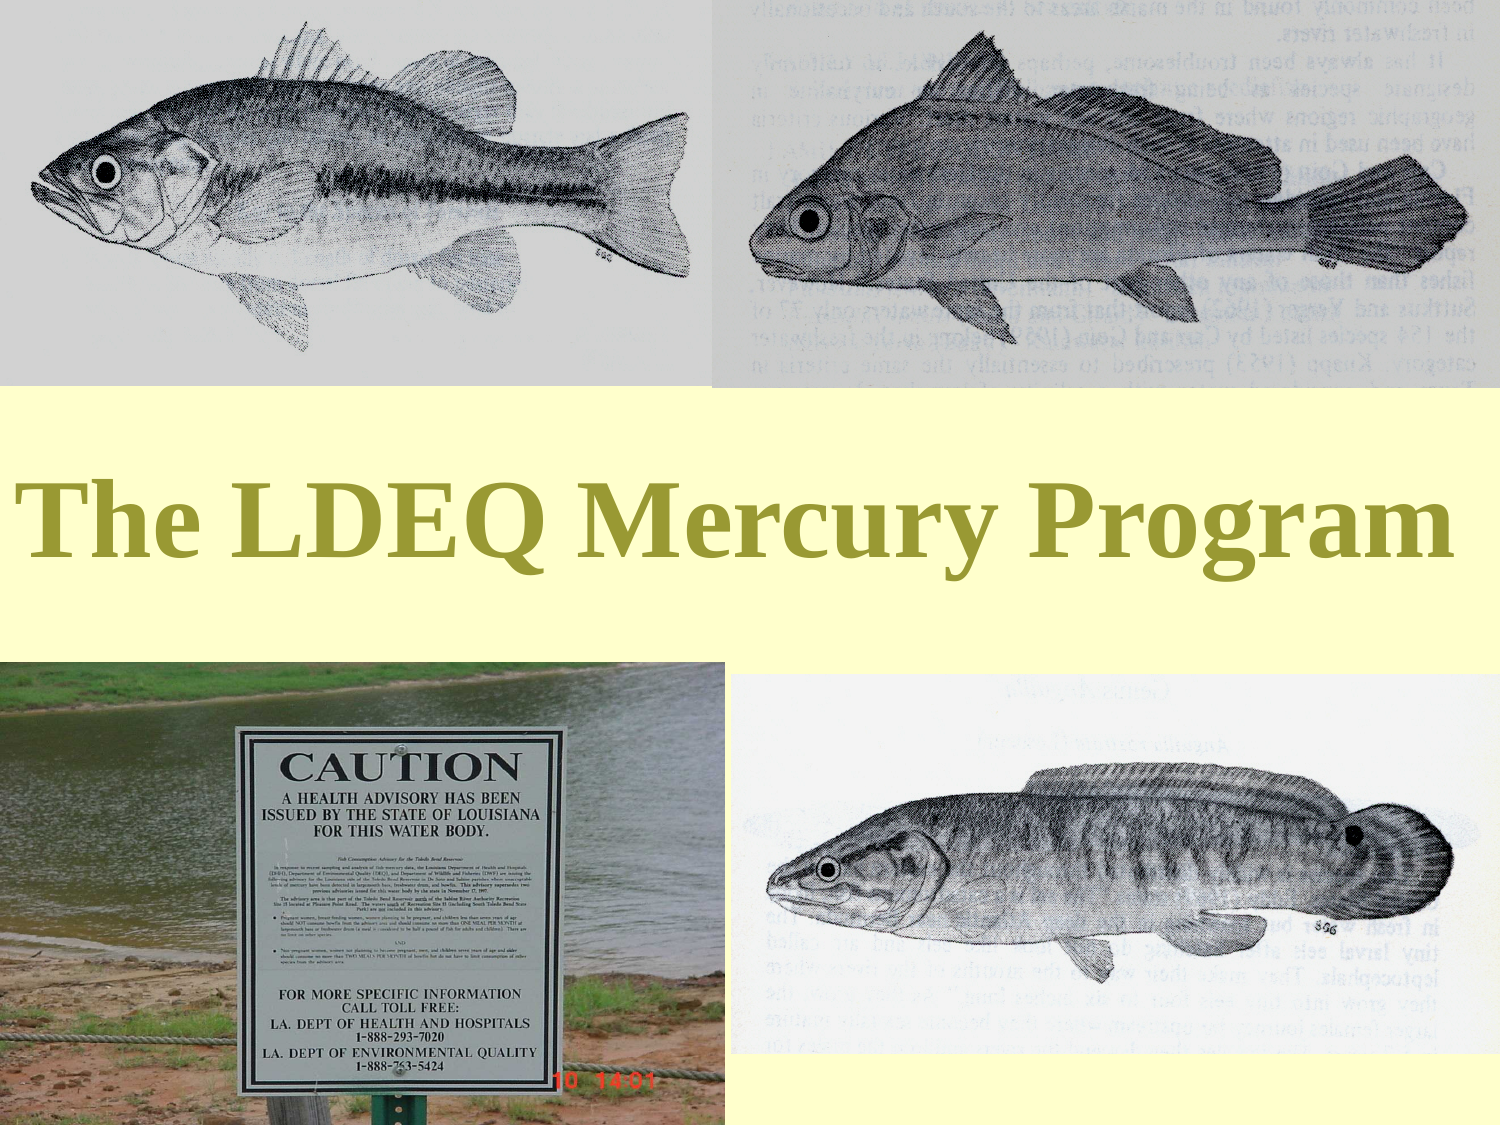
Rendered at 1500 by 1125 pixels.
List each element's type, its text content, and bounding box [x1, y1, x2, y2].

picture [0, 0, 1500, 388]
text_box The LDEQ Mercury Program [0, 437, 1500, 588]
picture [730, 674, 1500, 1054]
picture [0, 662, 726, 1125]
